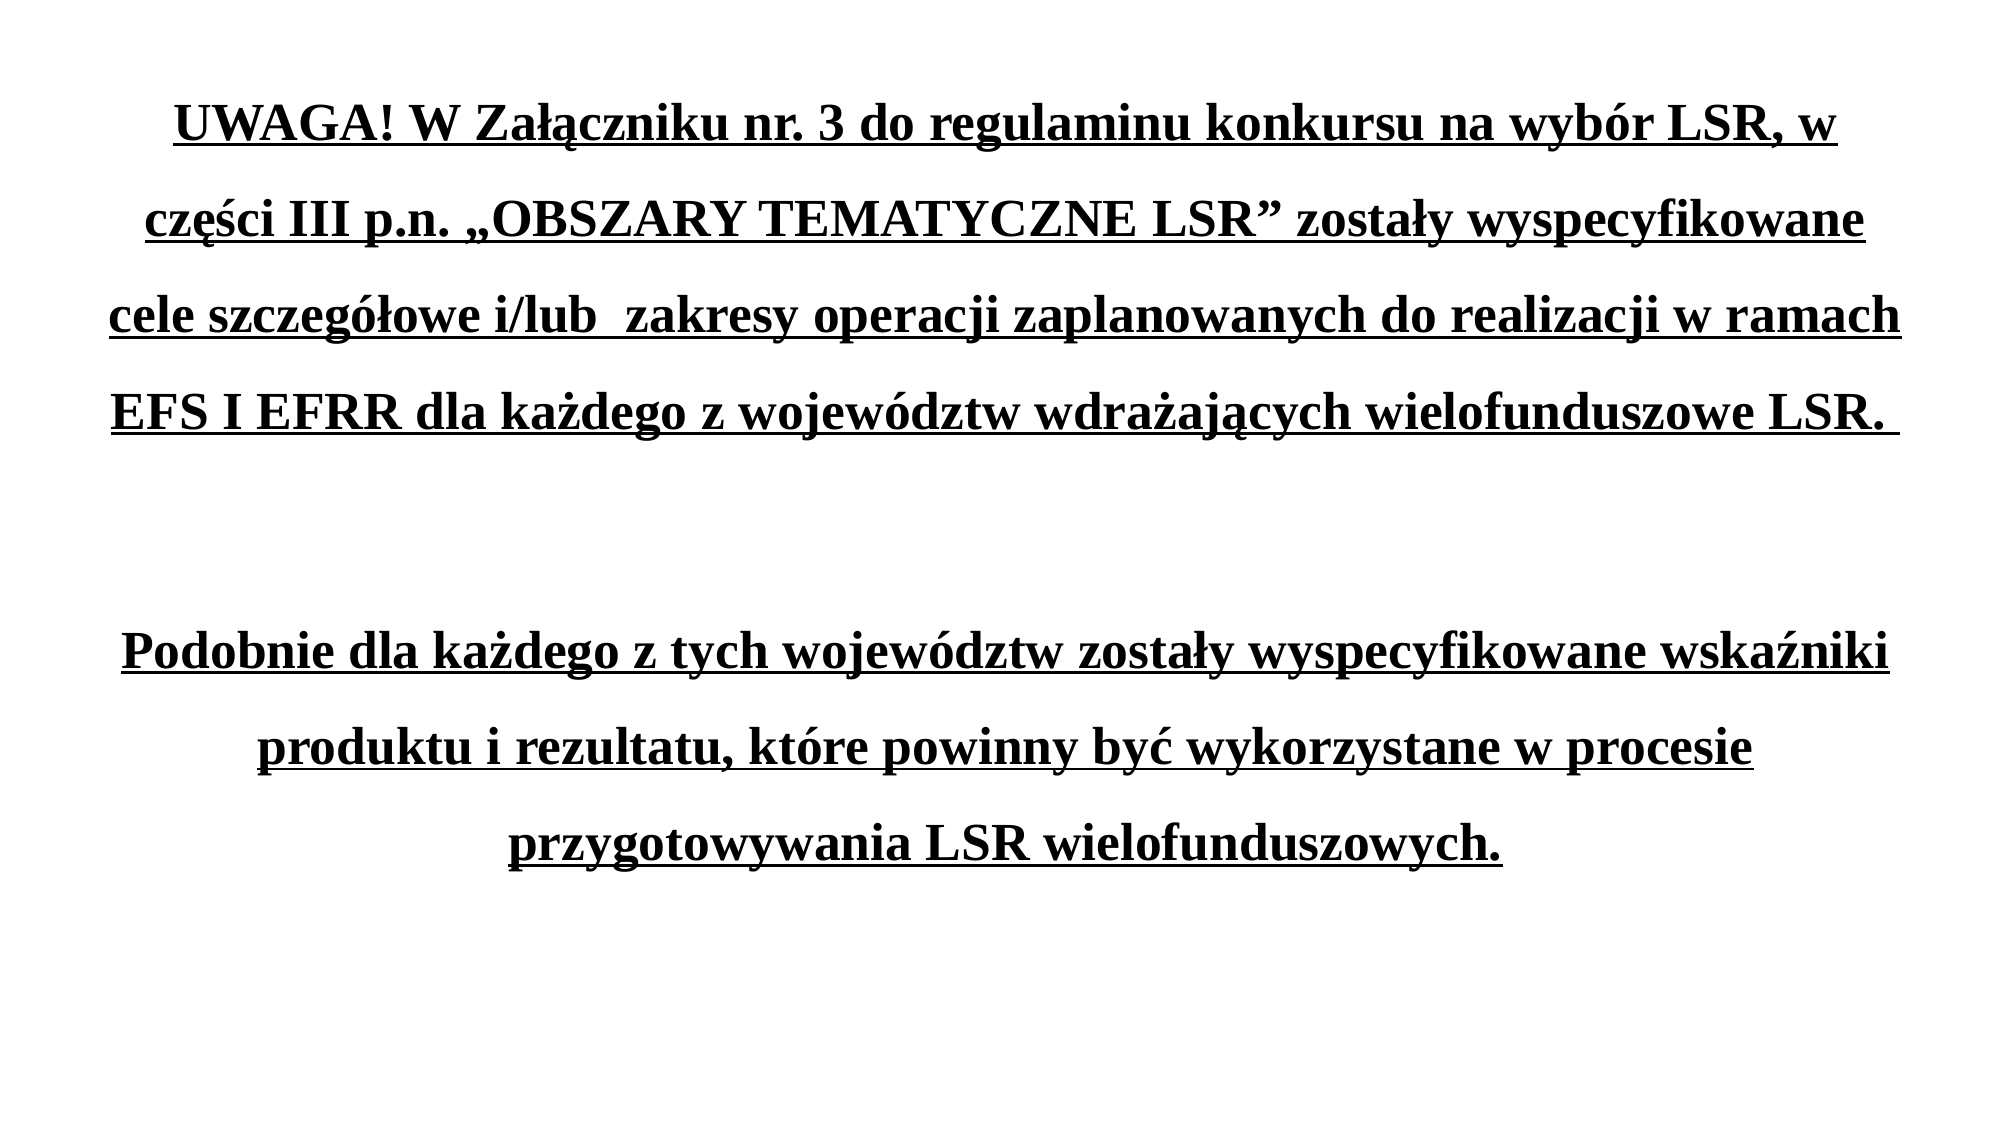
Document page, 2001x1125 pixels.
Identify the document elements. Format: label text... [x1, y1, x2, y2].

subtitle UWAGA! W Załączniku nr. 3 do regulaminu konkursu na wybór LSR, w części III p.n. „OBSZARY TEMATYCZNE LSR” zostały wyspecyfikowane cele szczegółowe i/lub zakresy operacji zaplanowanych do realizacji w ramach EFS I EFRR dla każdego z województw wdrażających wielofunduszowe LSR. Podobnie dla każdego z tych województw zostały wyspecyfikowane wskaźniki produktu i rezultatu, które powinny być wykorzystane w procesie przygotowywania LSR wielofunduszowych. [86, 46, 1925, 1022]
